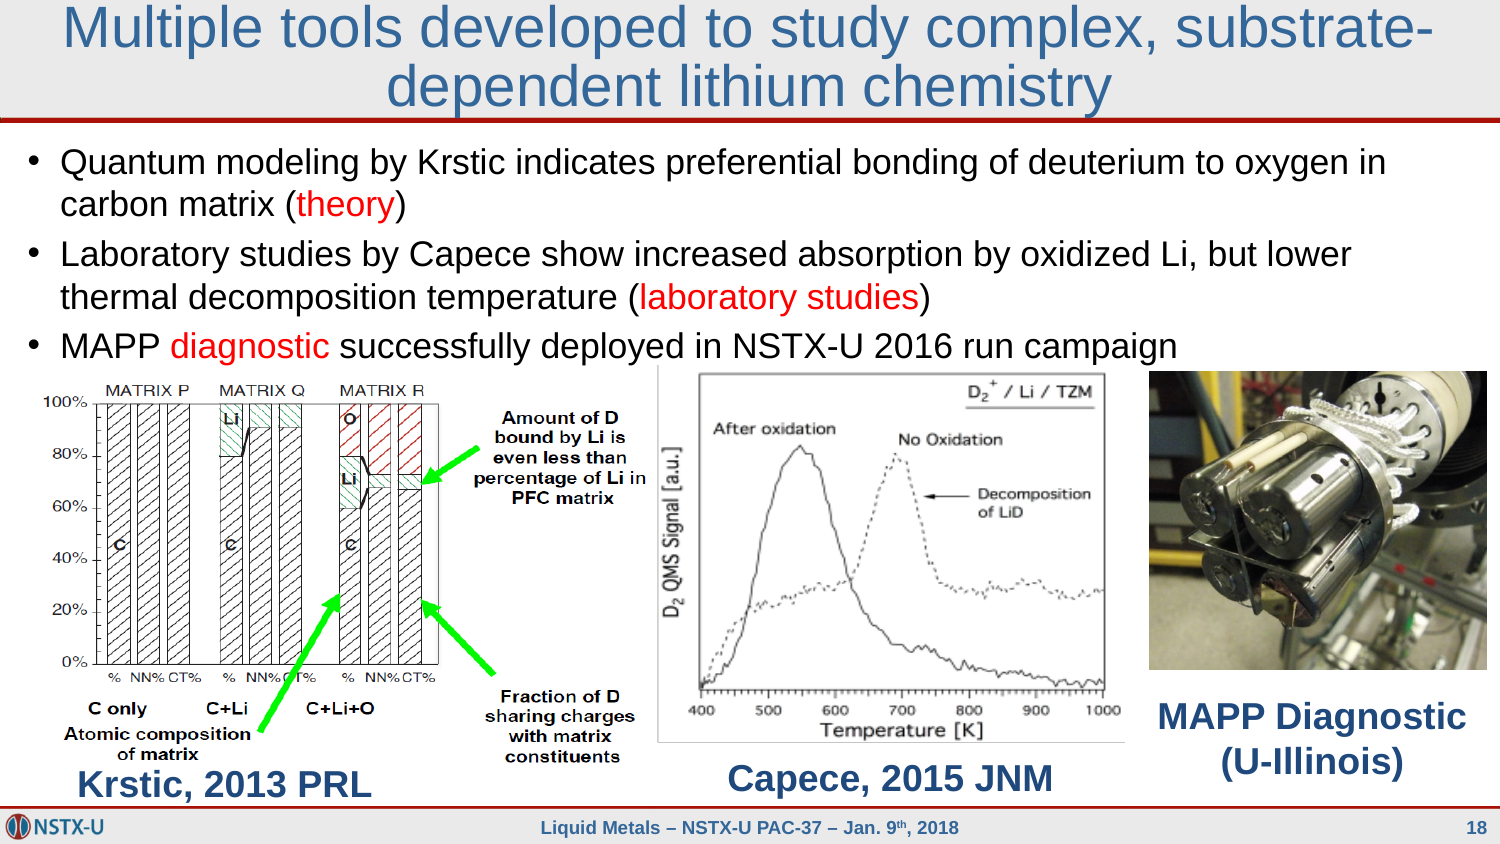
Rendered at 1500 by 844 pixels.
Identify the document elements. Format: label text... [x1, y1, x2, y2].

text_box Krstic, 2013 PRL [62, 780, 438, 813]
picture [37, 365, 1126, 771]
picture [0, 119, 1500, 123]
picture [1149, 371, 1487, 671]
text_box Capece, 2015 JNM [712, 755, 1088, 807]
picture [0, 806, 1500, 844]
text_box MAPP Diagnostic (U-Illinois) [1124, 684, 1500, 790]
list Quantum modeling by Krstic indicates preferential bonding of deuterium to oxygen in carbon matrix (theory) Laboratory studies by Capece show increased absorption by oxidized Li, but lower thermal decomposition temperature (laboratory studies) MAPP diagnostic successfully deployed in NSTX-U 2016 run campaign [12, 131, 1463, 376]
title Multiple tools developed to study complex, substrate-dependent lithium chemistry [0, 0, 1500, 119]
